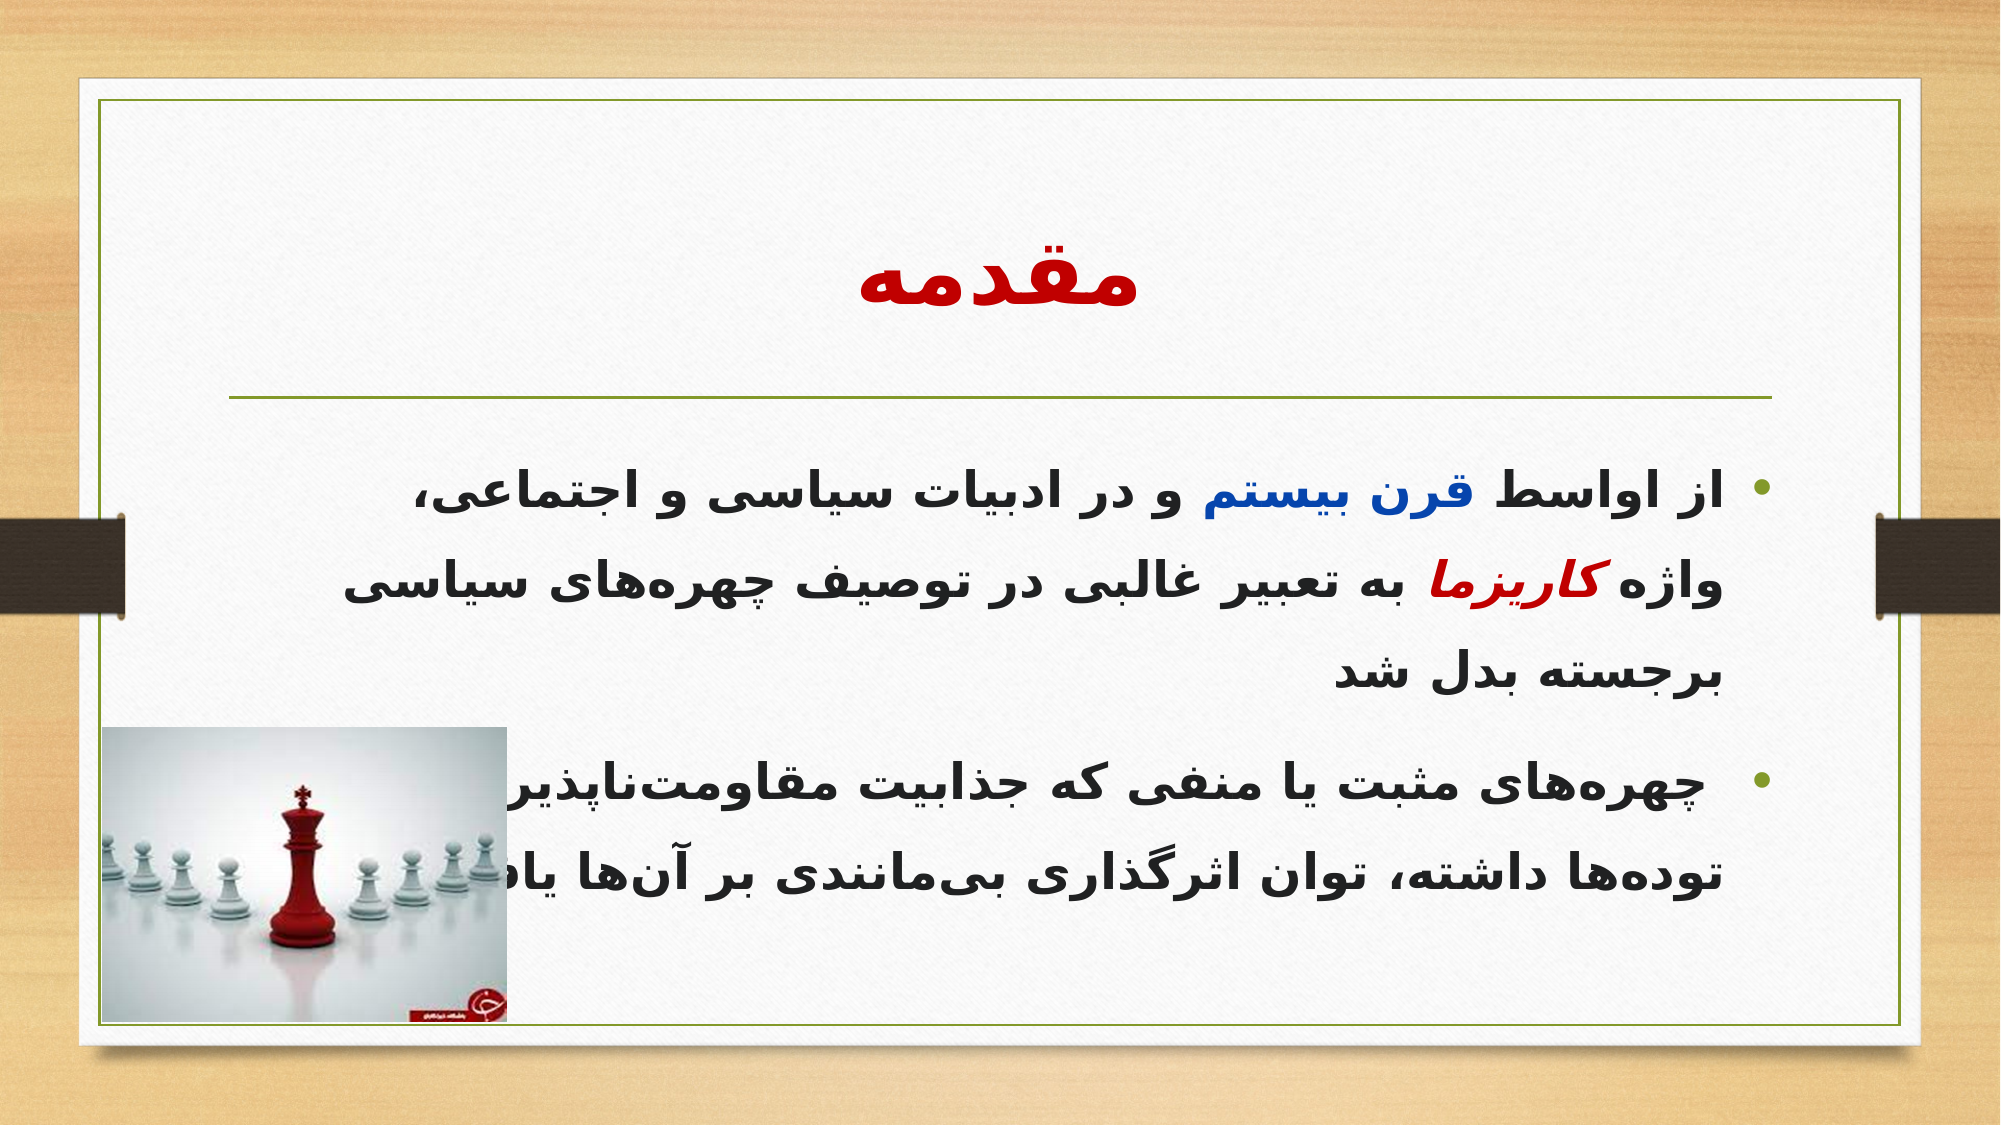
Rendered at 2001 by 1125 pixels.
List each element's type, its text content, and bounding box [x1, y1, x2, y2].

title مقدمه [212, 161, 1788, 375]
picture [0, 0, 2001, 1125]
list از اواسط قرن بیستم و در ادبیات سیاسی و اجتماعی، واژه کاریزما به تعبیر غالبی در توصیف چهره‌های سیاسی برجسته بدل شد چهره‌های مثبت یا منفی که جذابیت مقاومت‌ناپذیری برای توده‌ها داشته، توان اثرگذاری بی‌مانندی بر آن‌ها یافته بودند [212, 419, 1788, 964]
